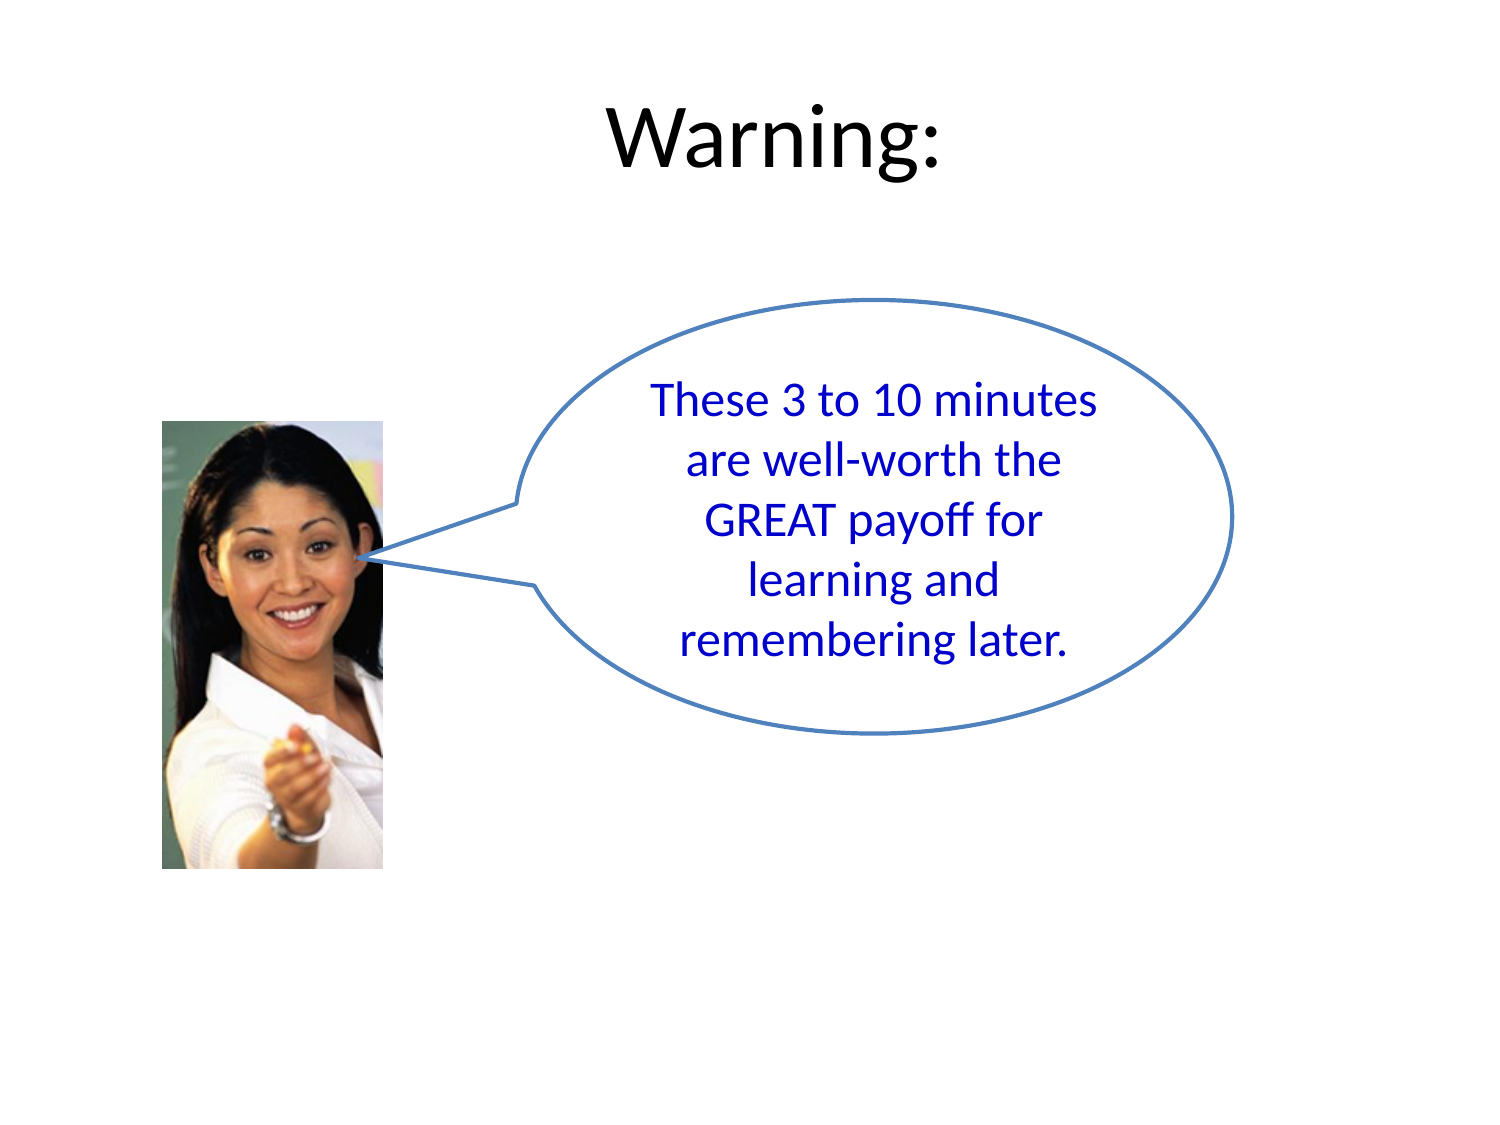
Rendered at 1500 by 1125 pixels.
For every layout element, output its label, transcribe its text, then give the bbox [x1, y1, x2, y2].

text_box These 3 to 10 minutes are well-worth the GREAT payoff for learning and remembering later. [387, 297, 1235, 736]
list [162, 421, 384, 869]
title Warning: [99, 37, 1450, 225]
